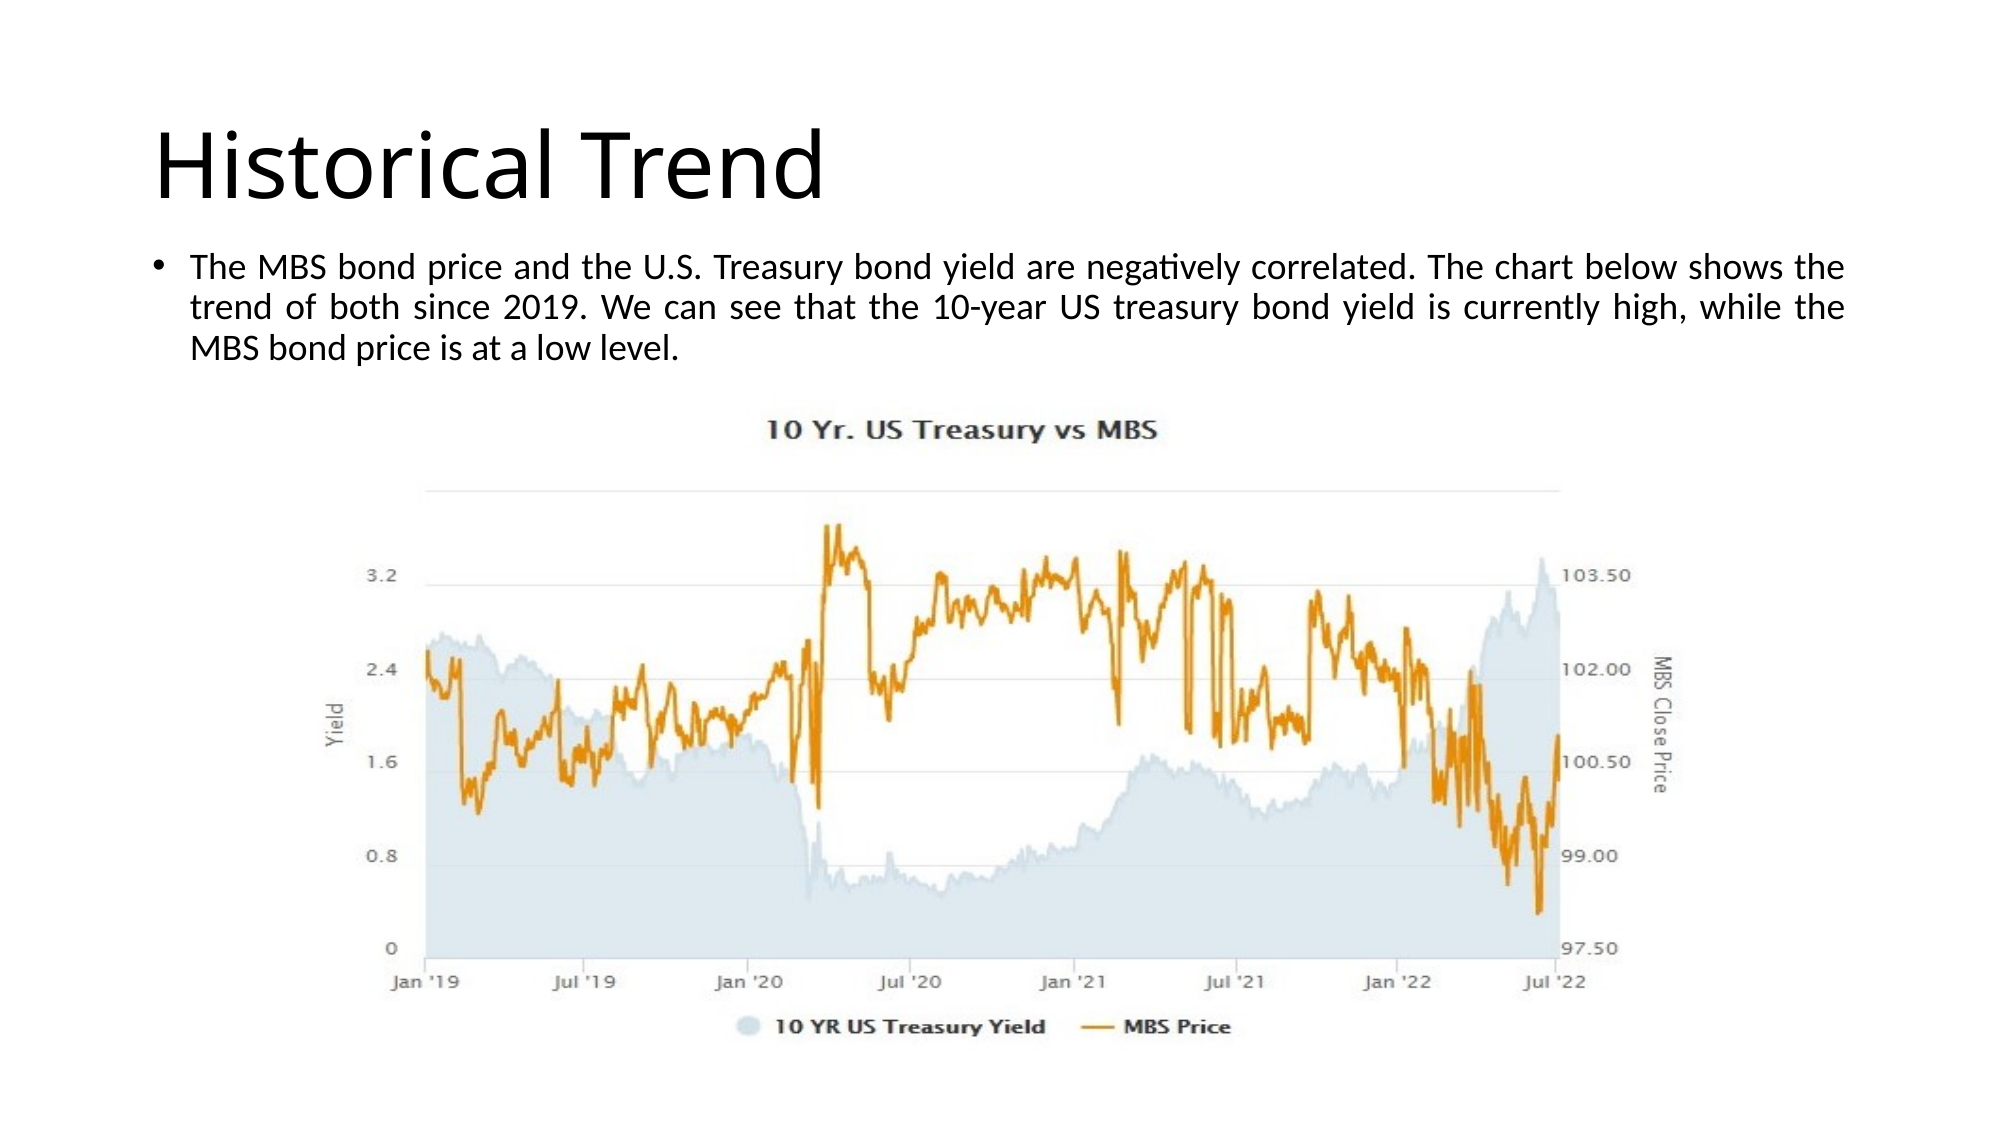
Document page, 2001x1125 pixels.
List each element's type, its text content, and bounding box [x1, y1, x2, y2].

list The MBS bond price and the U.S. Treasury bond yield are negatively correlated. The chart below shows the trend of both since 2019. We can see that the 10-year US treasury bond yield is currently high, while the MBS bond price is at a low level. [137, 239, 1863, 954]
picture [279, 382, 1721, 1067]
title Historical Trend [137, 59, 1863, 239]
